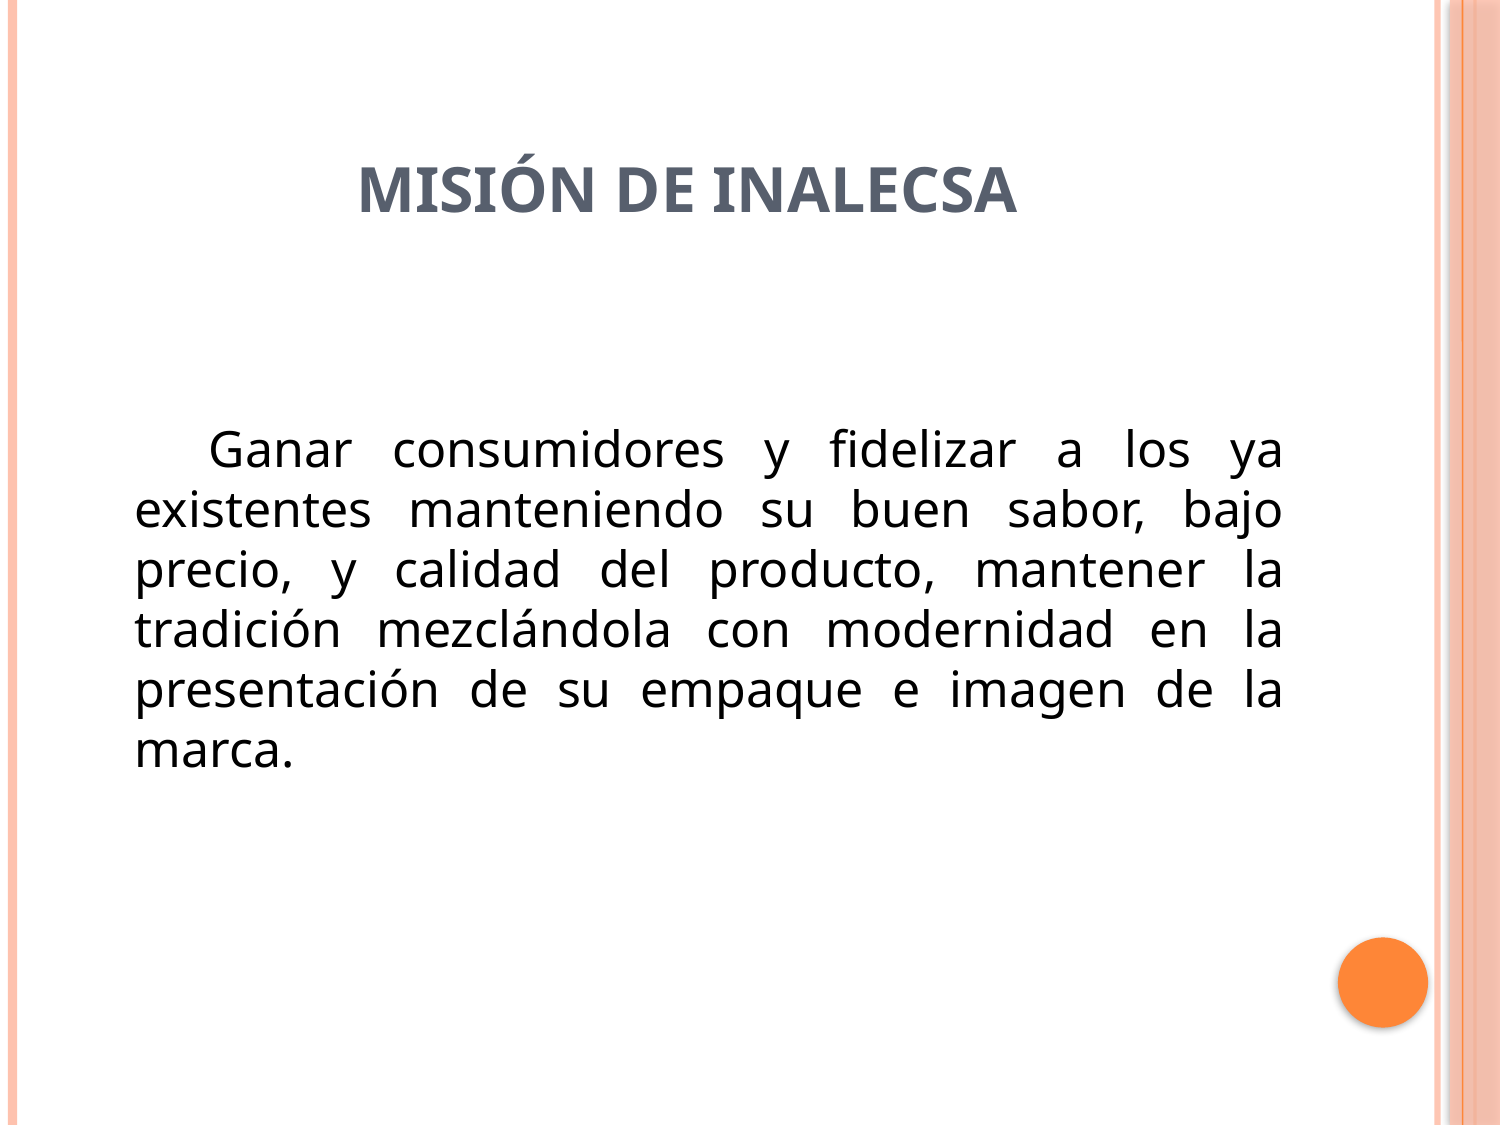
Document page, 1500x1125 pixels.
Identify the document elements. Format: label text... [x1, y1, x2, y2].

title Misión de Inalecsa [75, 45, 1300, 233]
list Ganar consumidores y fidelizar a los ya existentes manteniendo su buen sabor, bajo precio, y calidad del producto, mantener la tradición mezclándola con modernidad en la presentación de su empaque e imagen de la marca. [74, 409, 1301, 844]
